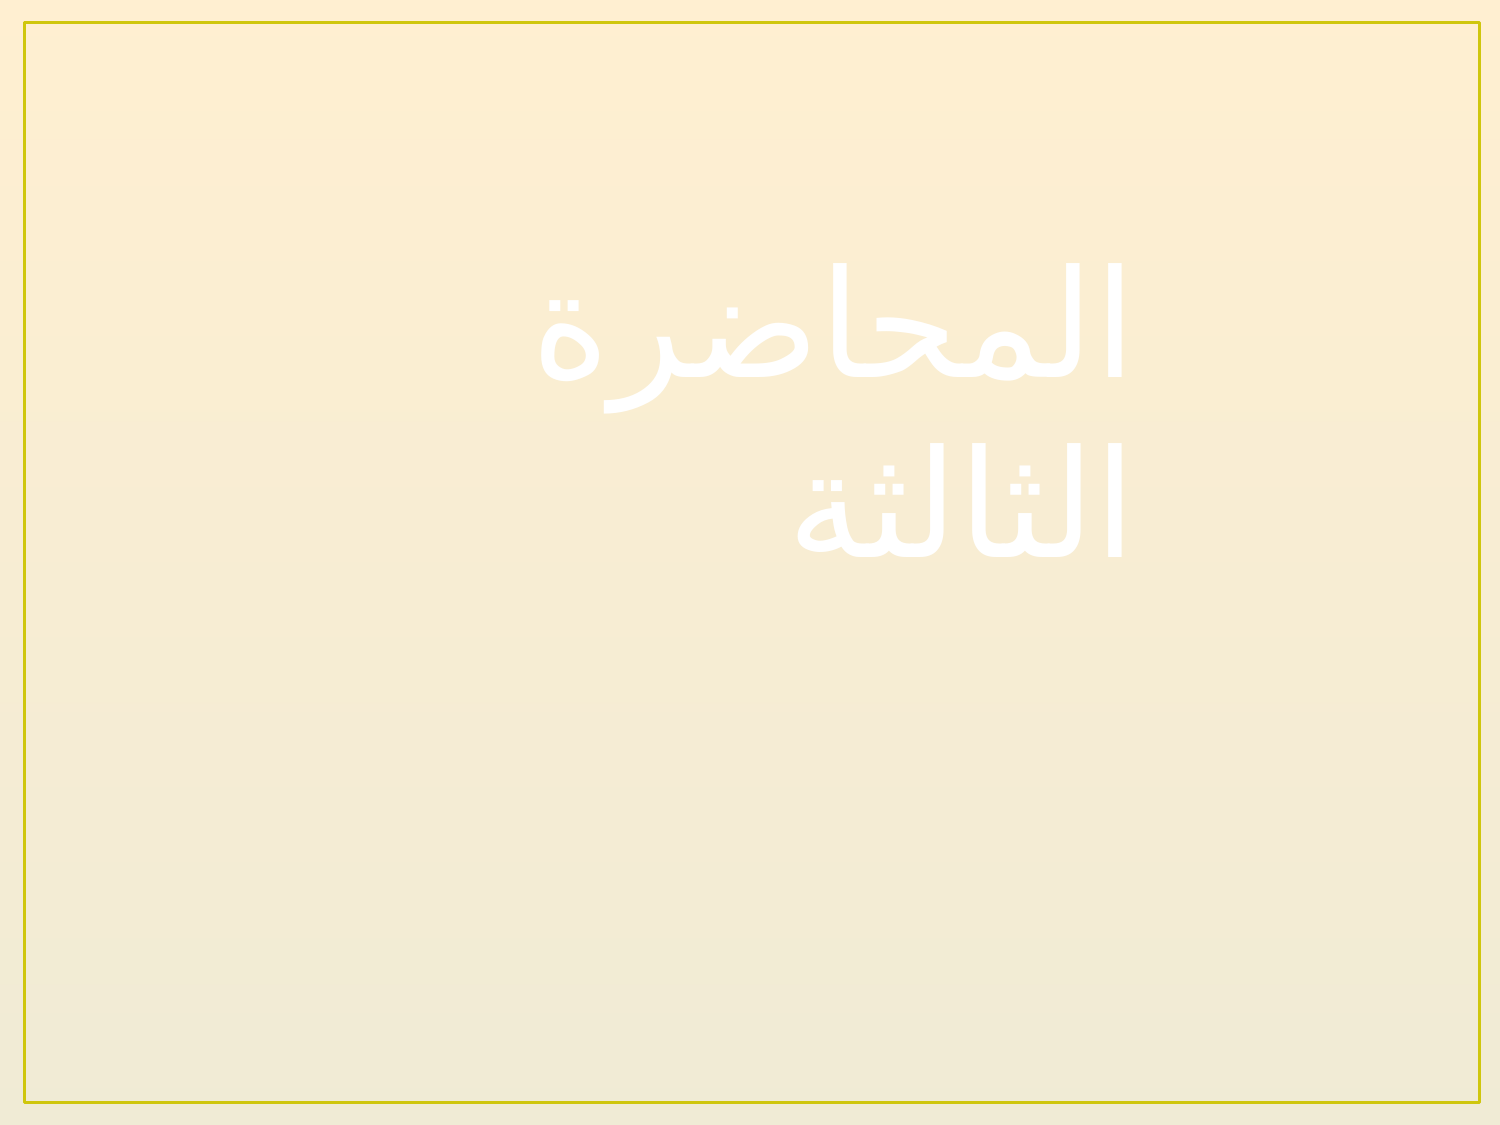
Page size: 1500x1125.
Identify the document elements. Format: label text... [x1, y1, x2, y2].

text_box المحاضرة الثالثة [194, 219, 1152, 595]
